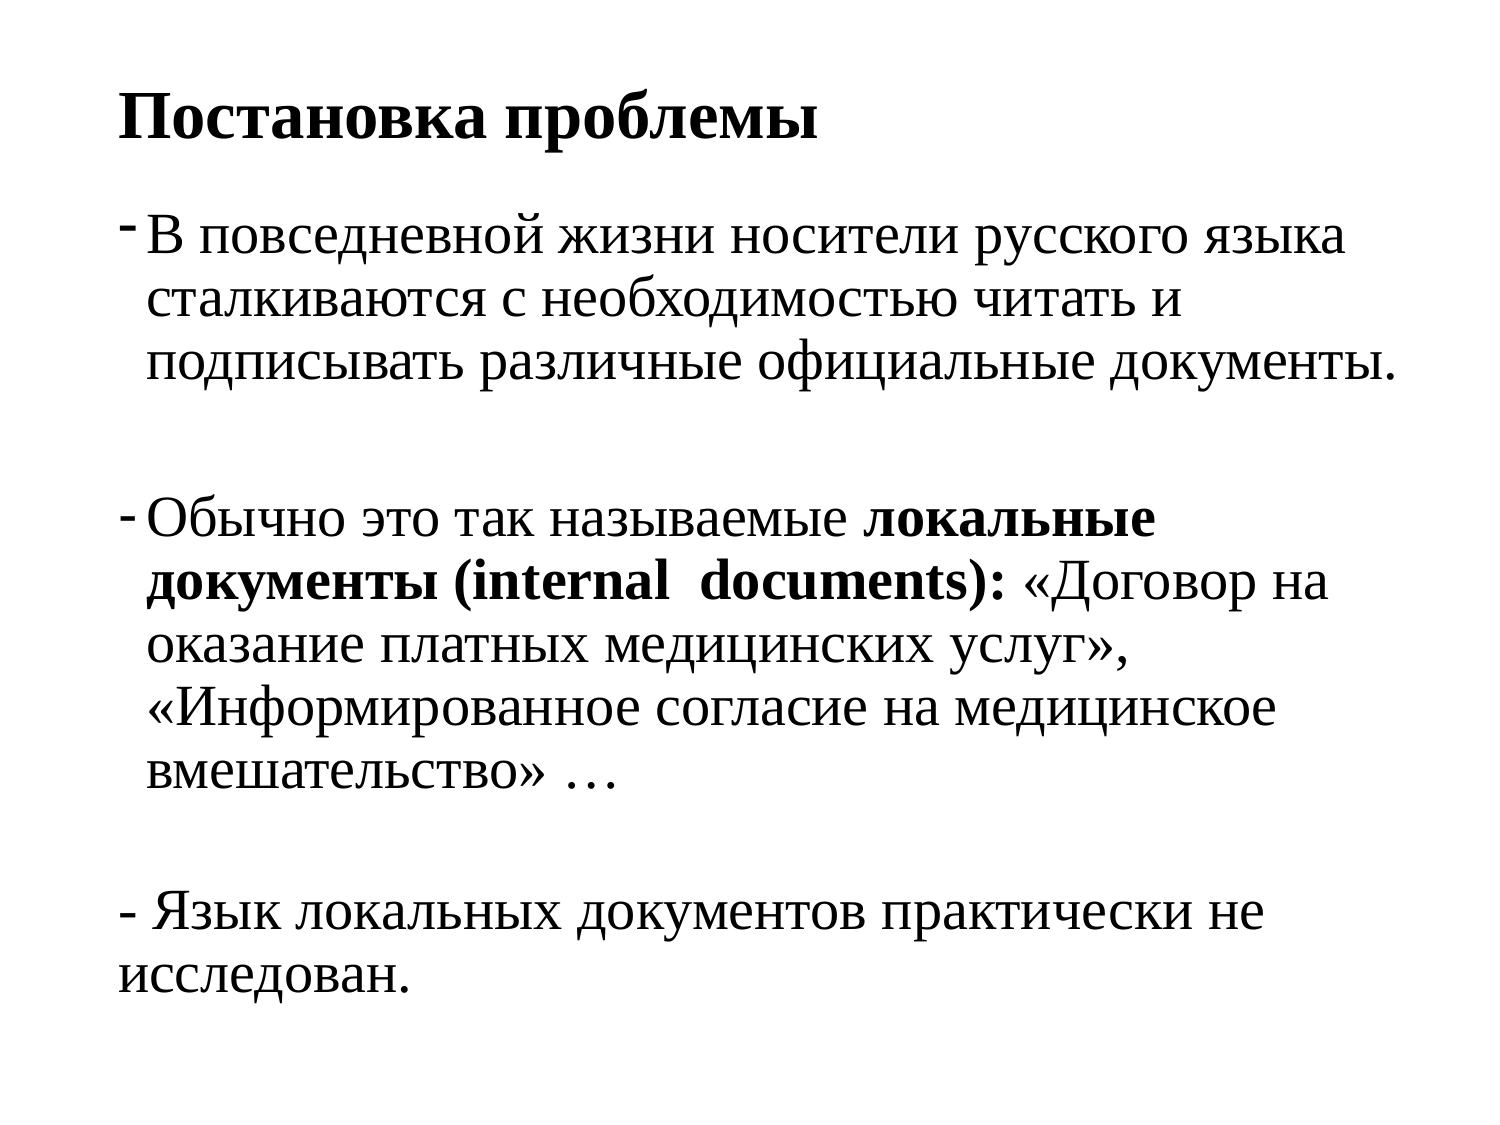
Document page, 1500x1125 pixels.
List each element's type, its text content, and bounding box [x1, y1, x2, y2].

list В повседневной жизни носители русского языка сталкиваются с необходимостью читать и подписывать различные официальные документы. Обычно это так называемые локальные документы (internal documents): «Договор на оказание платных медицинских услуг», «Информированное согласие на медицинское вмешательство» … - Язык локальных документов практически не исследован. [103, 196, 1424, 1094]
title Постановка проблемы [103, 59, 1397, 173]
